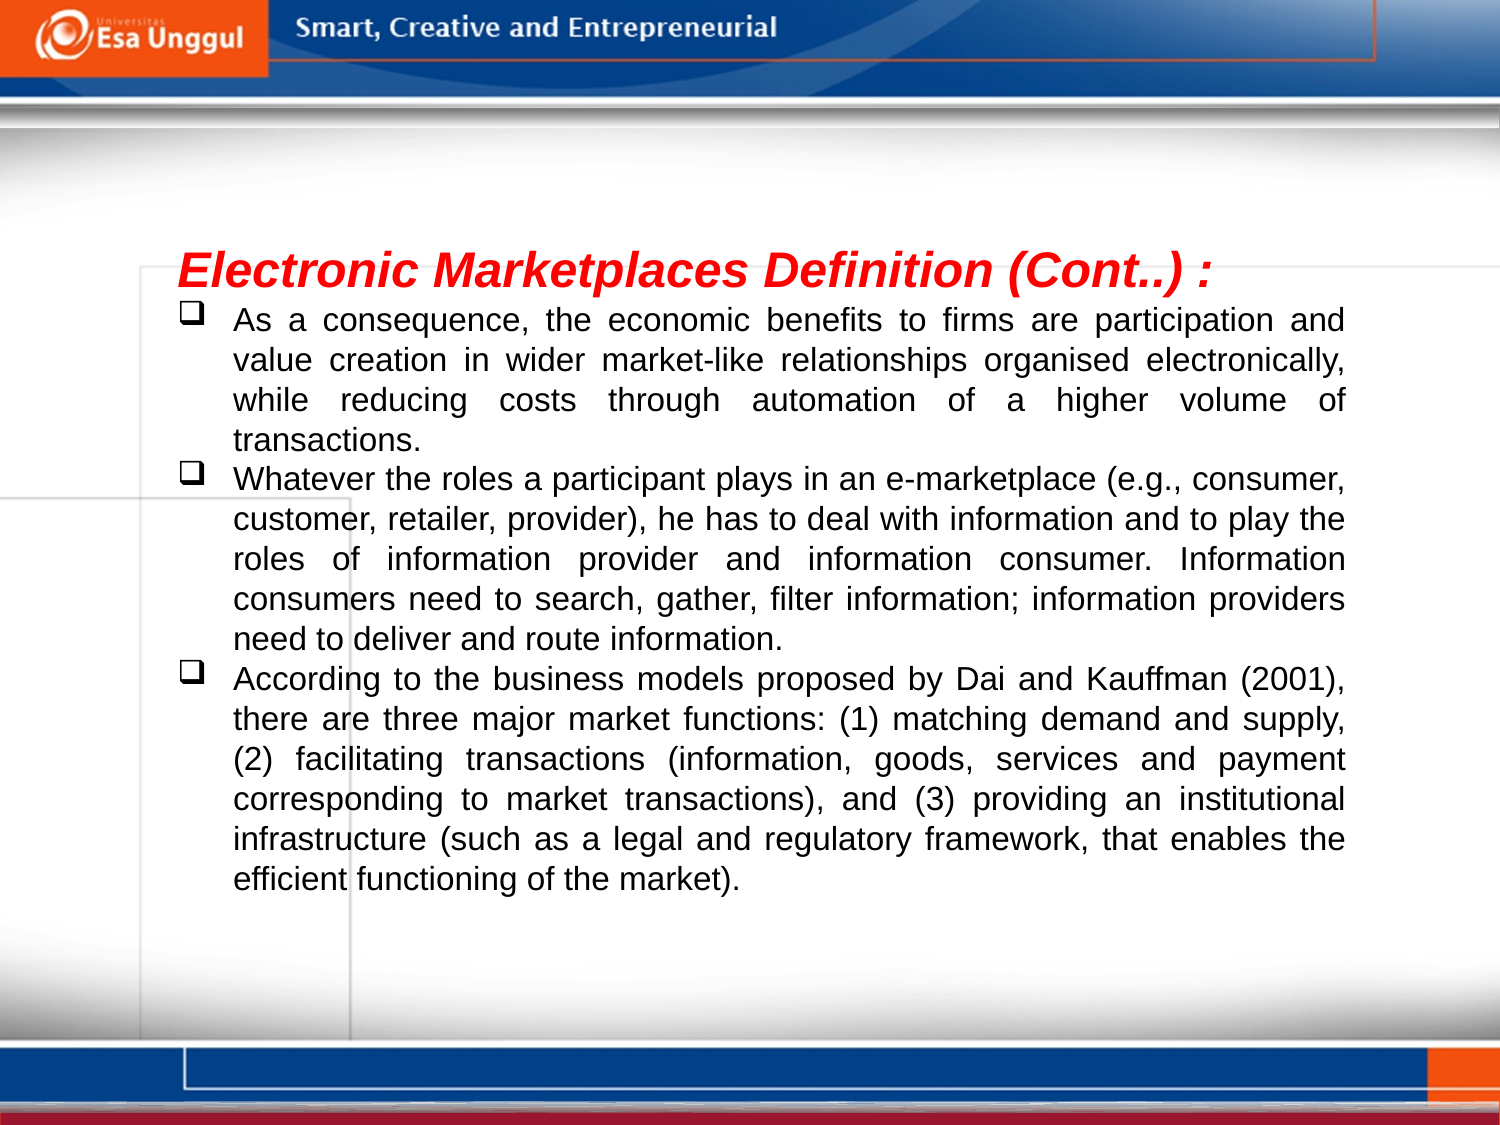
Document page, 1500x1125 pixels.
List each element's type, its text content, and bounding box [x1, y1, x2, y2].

text_box [0, 1113, 1500, 1125]
text_box Electronic Marketplaces Definition (Cont..) : As a consequence, the economic benefits to firms are participation and value creation in wider market-like relationships organised electronically, while reducing costs through automation of a higher volume of transactions. Whatever the roles a participant plays in an e-marketplace (e.g., consumer, customer, retailer, provider), he has to deal with information and to play the roles of information provider and information consumer. Information consumers need to search, gather, filter information; information providers need to deliver and route information. According to the business models proposed by Dai and Kauffman (2001), there are three major market functions: (1) matching demand and supply, (2) facilitating transactions (information, goods, services and payment corresponding to market transactions), and (3) providing an institutional infrastructure (such as a legal and regulatory framework, that enables the efficient functioning of the market). [162, 230, 1363, 905]
picture [0, 0, 1500, 109]
picture [0, 128, 1500, 1101]
